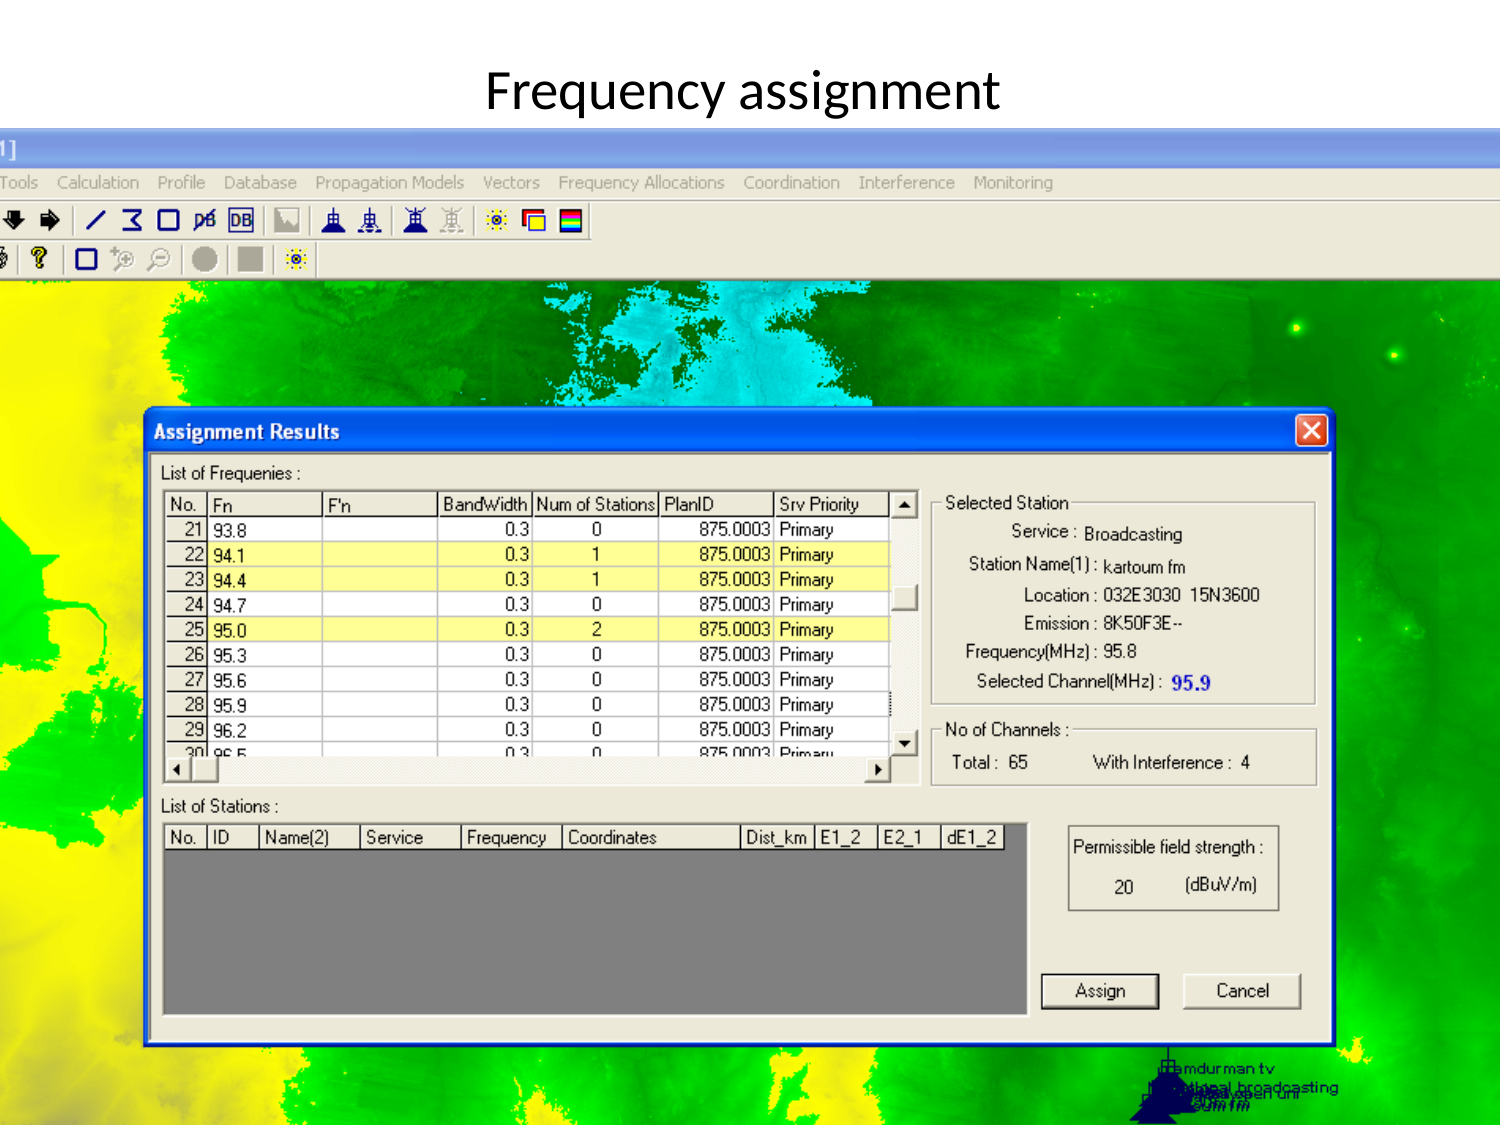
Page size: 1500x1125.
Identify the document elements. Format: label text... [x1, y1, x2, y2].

title Frequency assignment [75, 45, 1425, 127]
picture [0, 128, 1500, 1125]
